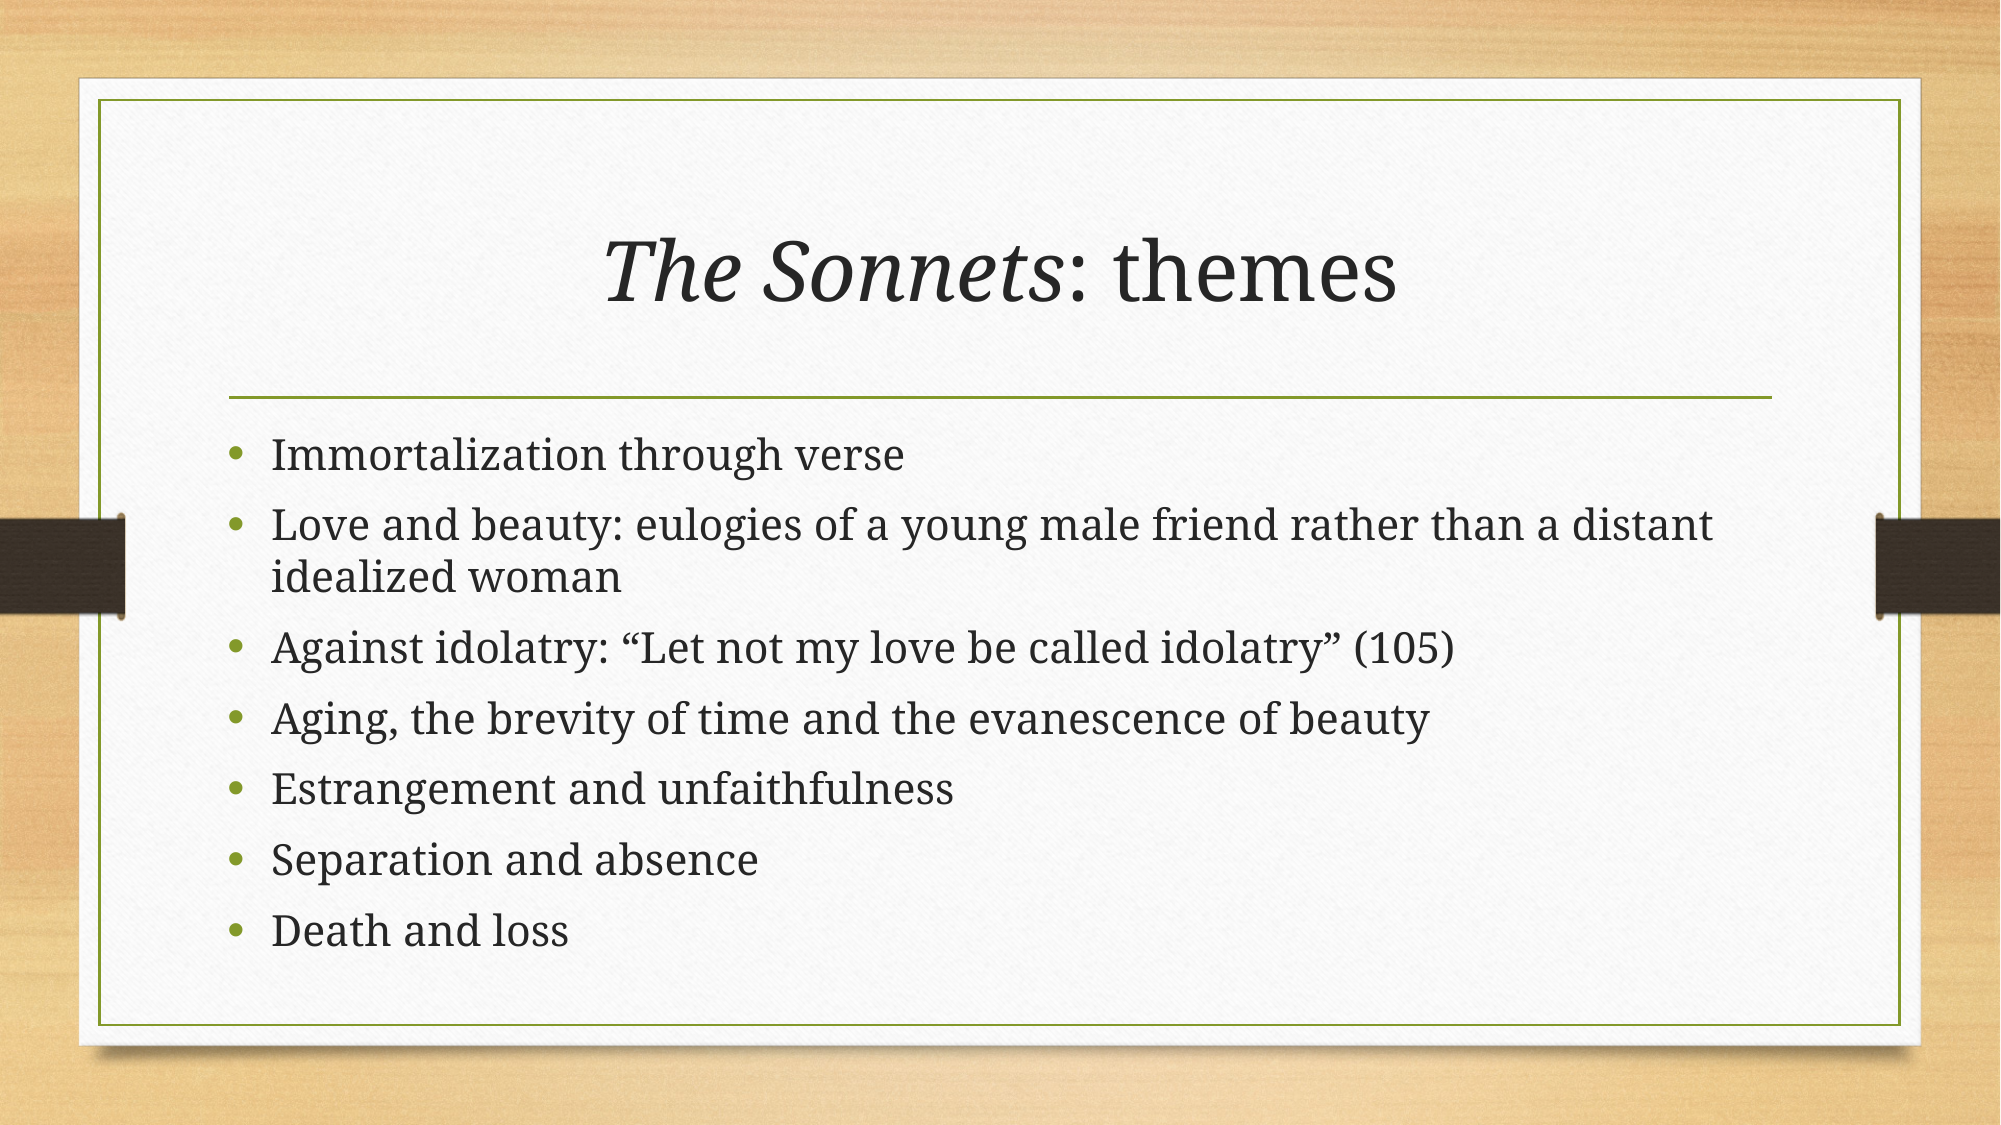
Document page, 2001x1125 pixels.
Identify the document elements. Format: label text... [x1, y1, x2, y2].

title The Sonnets: themes [212, 161, 1788, 375]
picture [0, 0, 2001, 1125]
list Immortalization through verse Love and beauty: eulogies of a young male friend rather than a distant idealized woman Against idolatry: “Let not my love be called idolatry” (105) Aging, the brevity of time and the evanescence of beauty Estrangement and unfaithfulness Separation and absence Death and loss [212, 419, 1788, 964]
